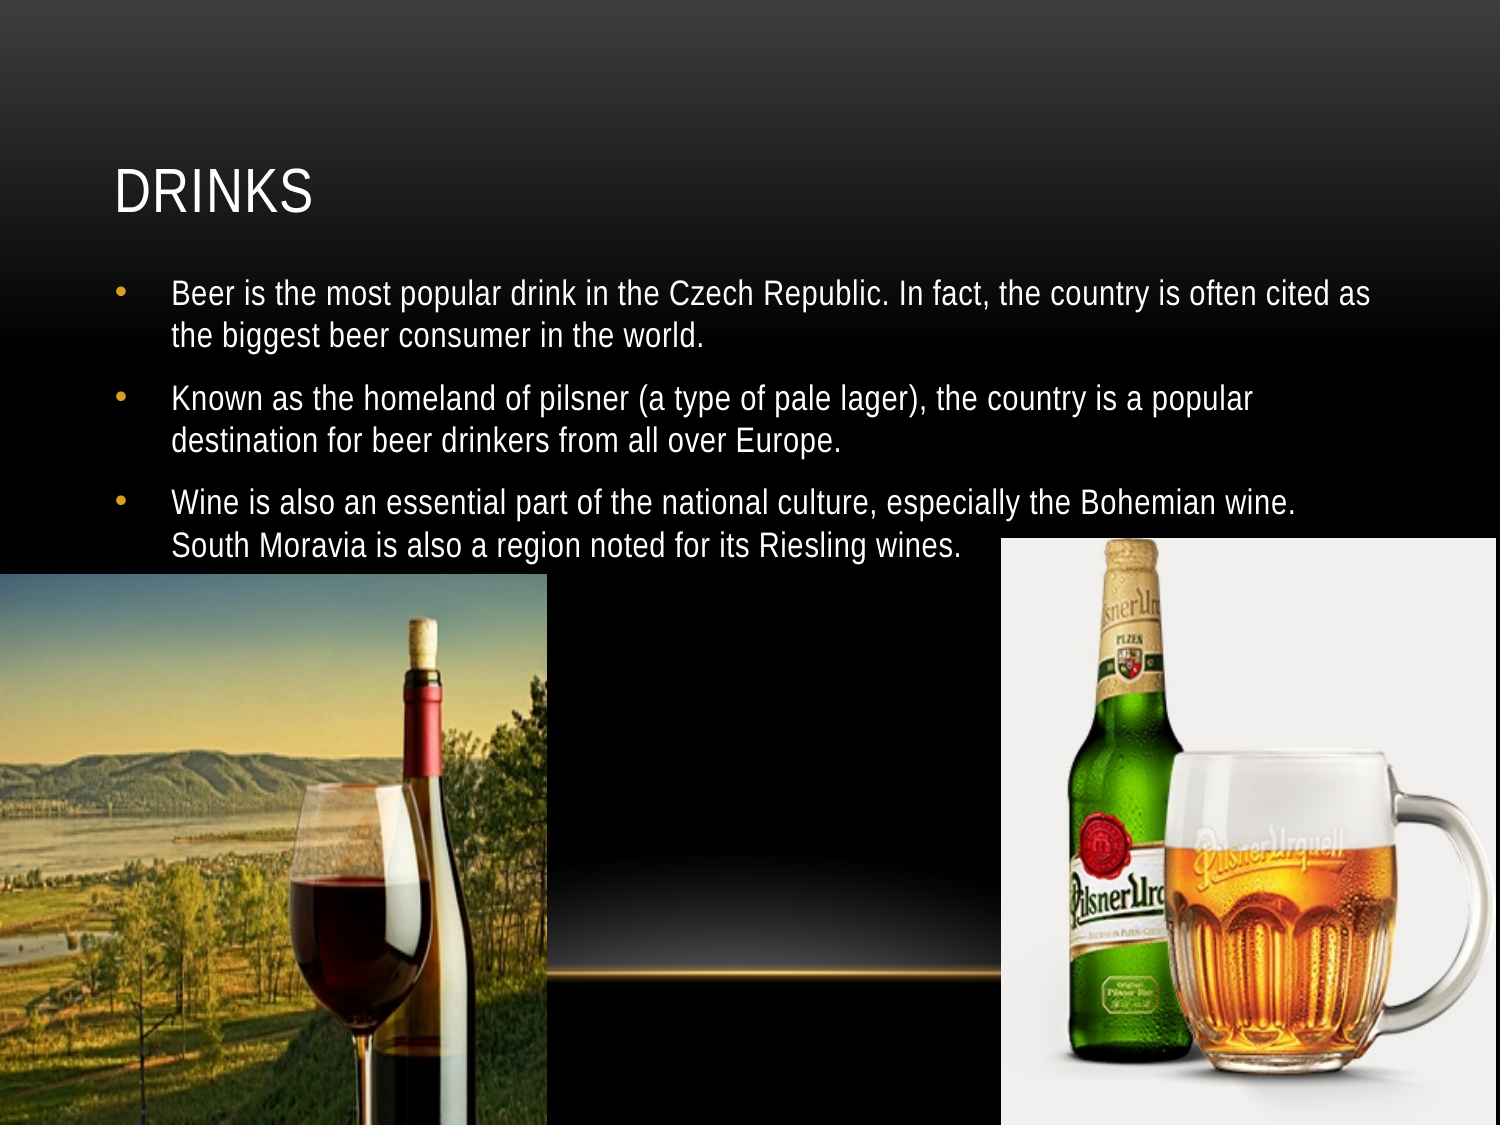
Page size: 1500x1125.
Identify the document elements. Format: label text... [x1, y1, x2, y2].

list Beer is the most popular drink in the Czech Republic. In fact, the country is often cited as the biggest beer consumer in the world. Known as the homeland of pilsner (a type of pale lager), the country is a popular destination for beer drinkers from all over Europe. Wine is also an essential part of the national culture, especially the Bohemian wine. South Moravia is also a region noted for its Riesling wines. [99, 262, 1400, 938]
picture [0, 0, 1500, 1125]
title Drinks [99, 45, 1400, 233]
